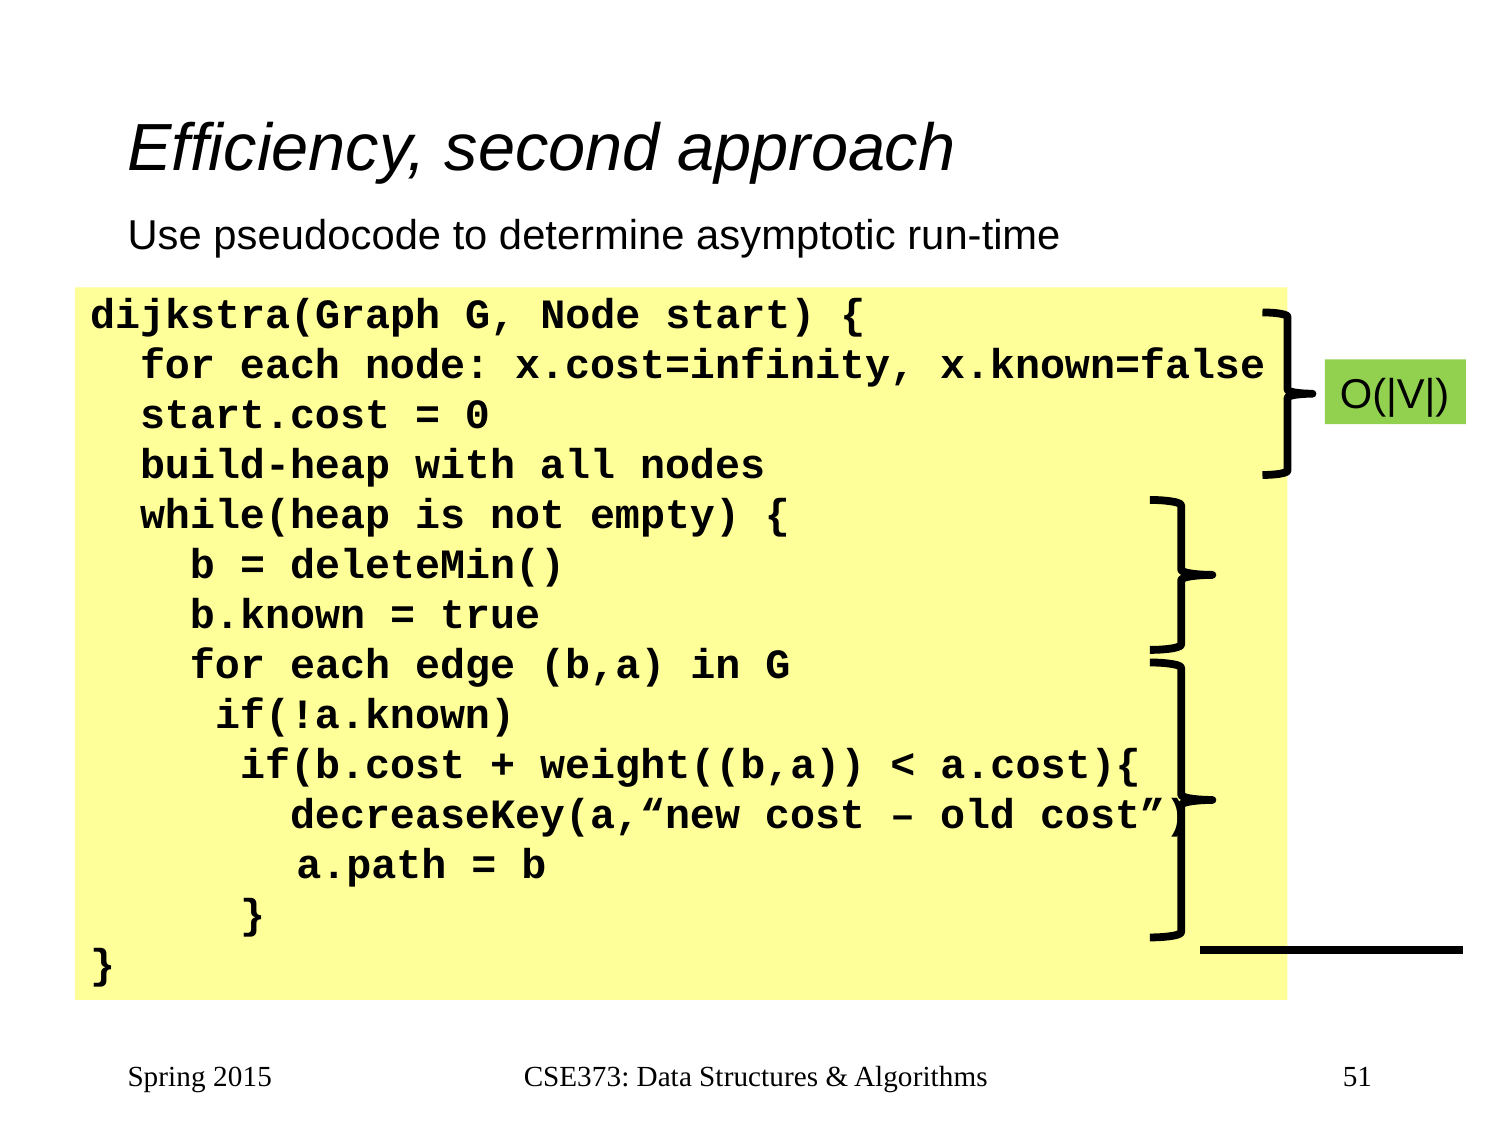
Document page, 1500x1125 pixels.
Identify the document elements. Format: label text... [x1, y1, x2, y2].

list Use pseudocode to determine asymptotic run-time [112, 199, 1388, 263]
text_box [1262, 312, 1313, 475]
slide_number Spring 2015 [112, 1049, 426, 1125]
text_box O(|V|) [1324, 359, 1466, 425]
text_box [1149, 662, 1213, 938]
footer CSE373: Data Structures & Algorithms [474, 1049, 1038, 1125]
title Efficiency, second approach [112, 49, 1388, 199]
text_box [1149, 499, 1213, 650]
slide_number 51 [1074, 1049, 1388, 1125]
text_box dijkstra(Graph G, Node start) { for each node: x.cost=infinity, x.known=false start.cost = 0 build-heap with all nodes while(heap is not empty) { b = deleteMin() b.known = true for each edge (b,a) in G if(!a.known) if(b.cost + weight((b,a)) < a.cost){ decreaseKey(a,“new cost – old cost”) a.path = b } } [74, 287, 1288, 1000]
